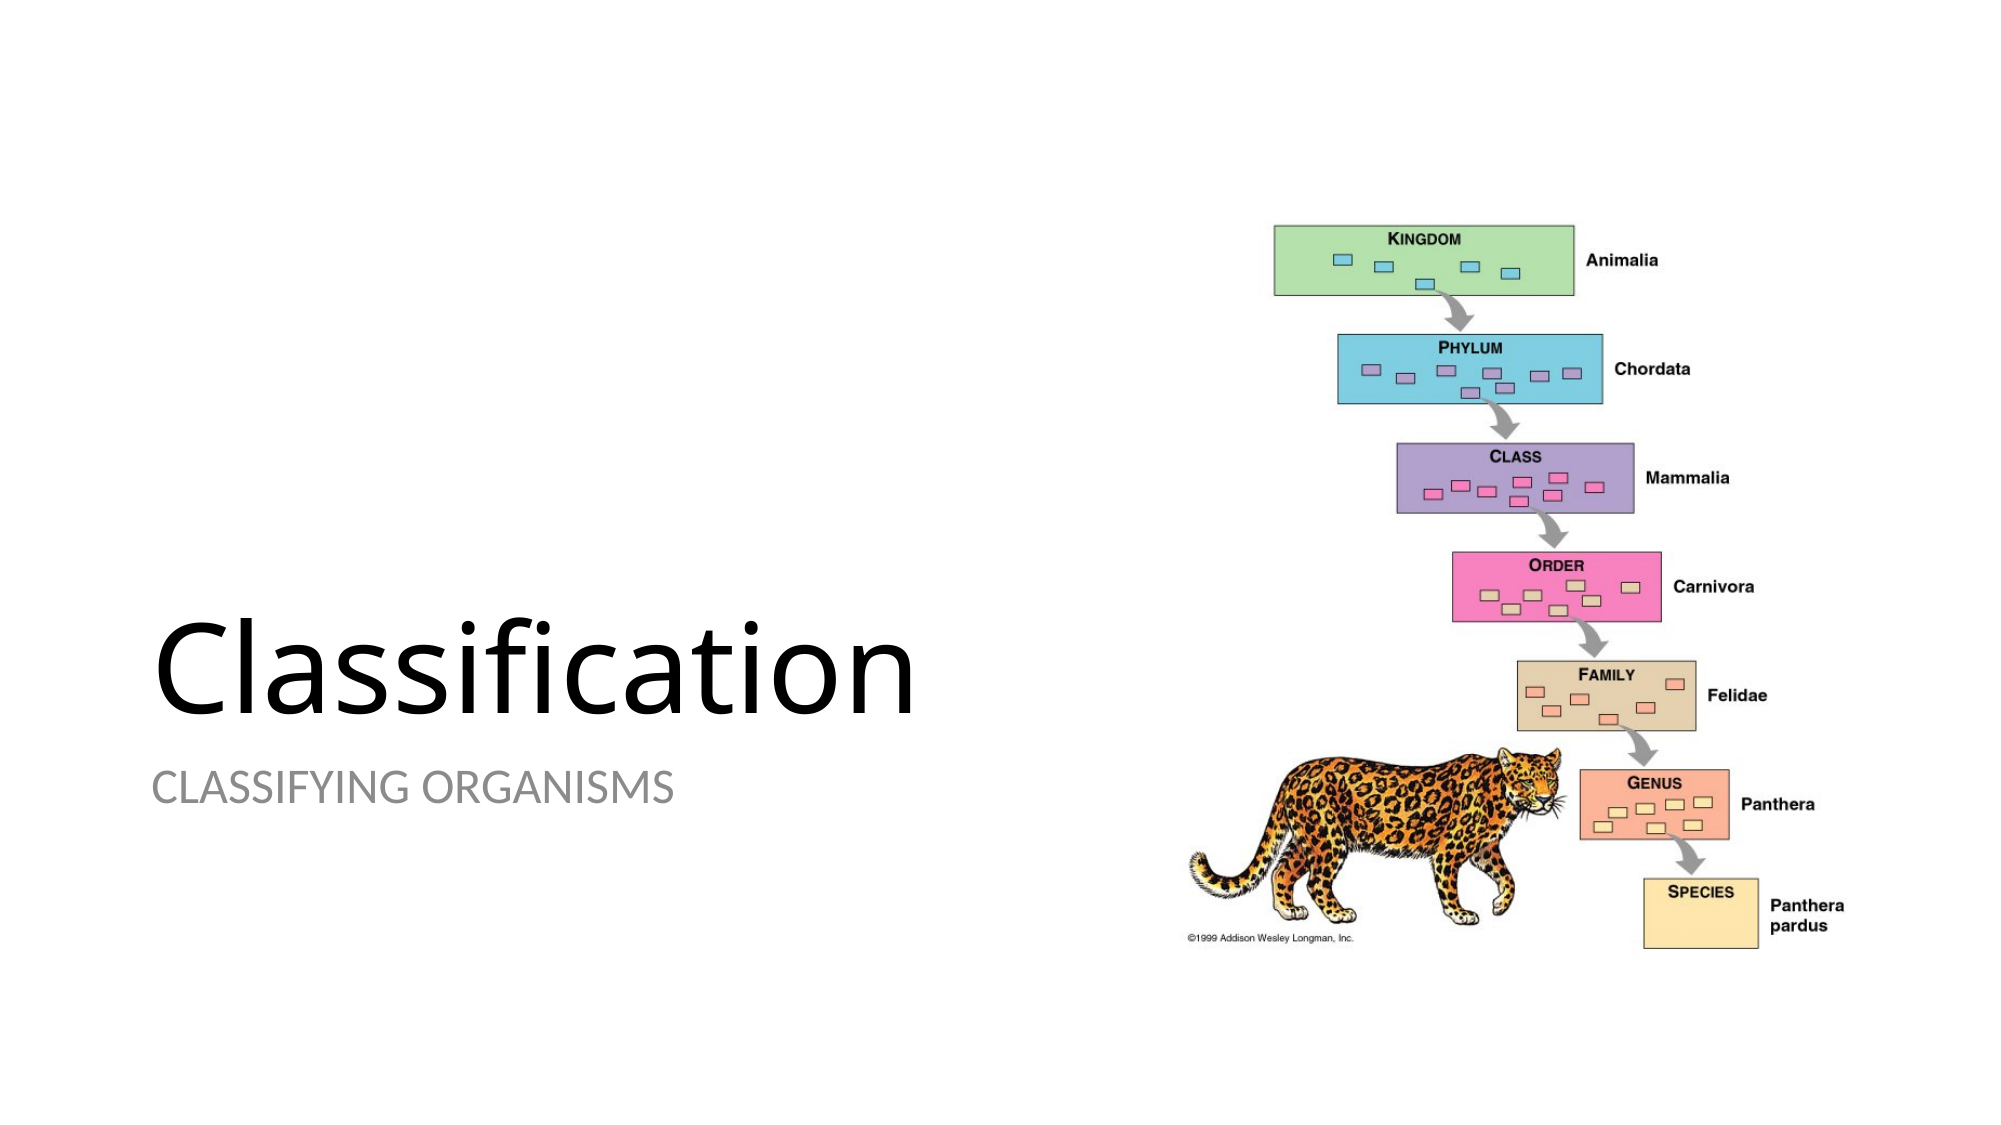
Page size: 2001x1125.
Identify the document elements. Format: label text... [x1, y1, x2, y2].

picture [1172, 204, 1862, 962]
title Classification [136, 280, 1172, 749]
list CLASSIFYING ORGANISMS [136, 752, 1862, 999]
